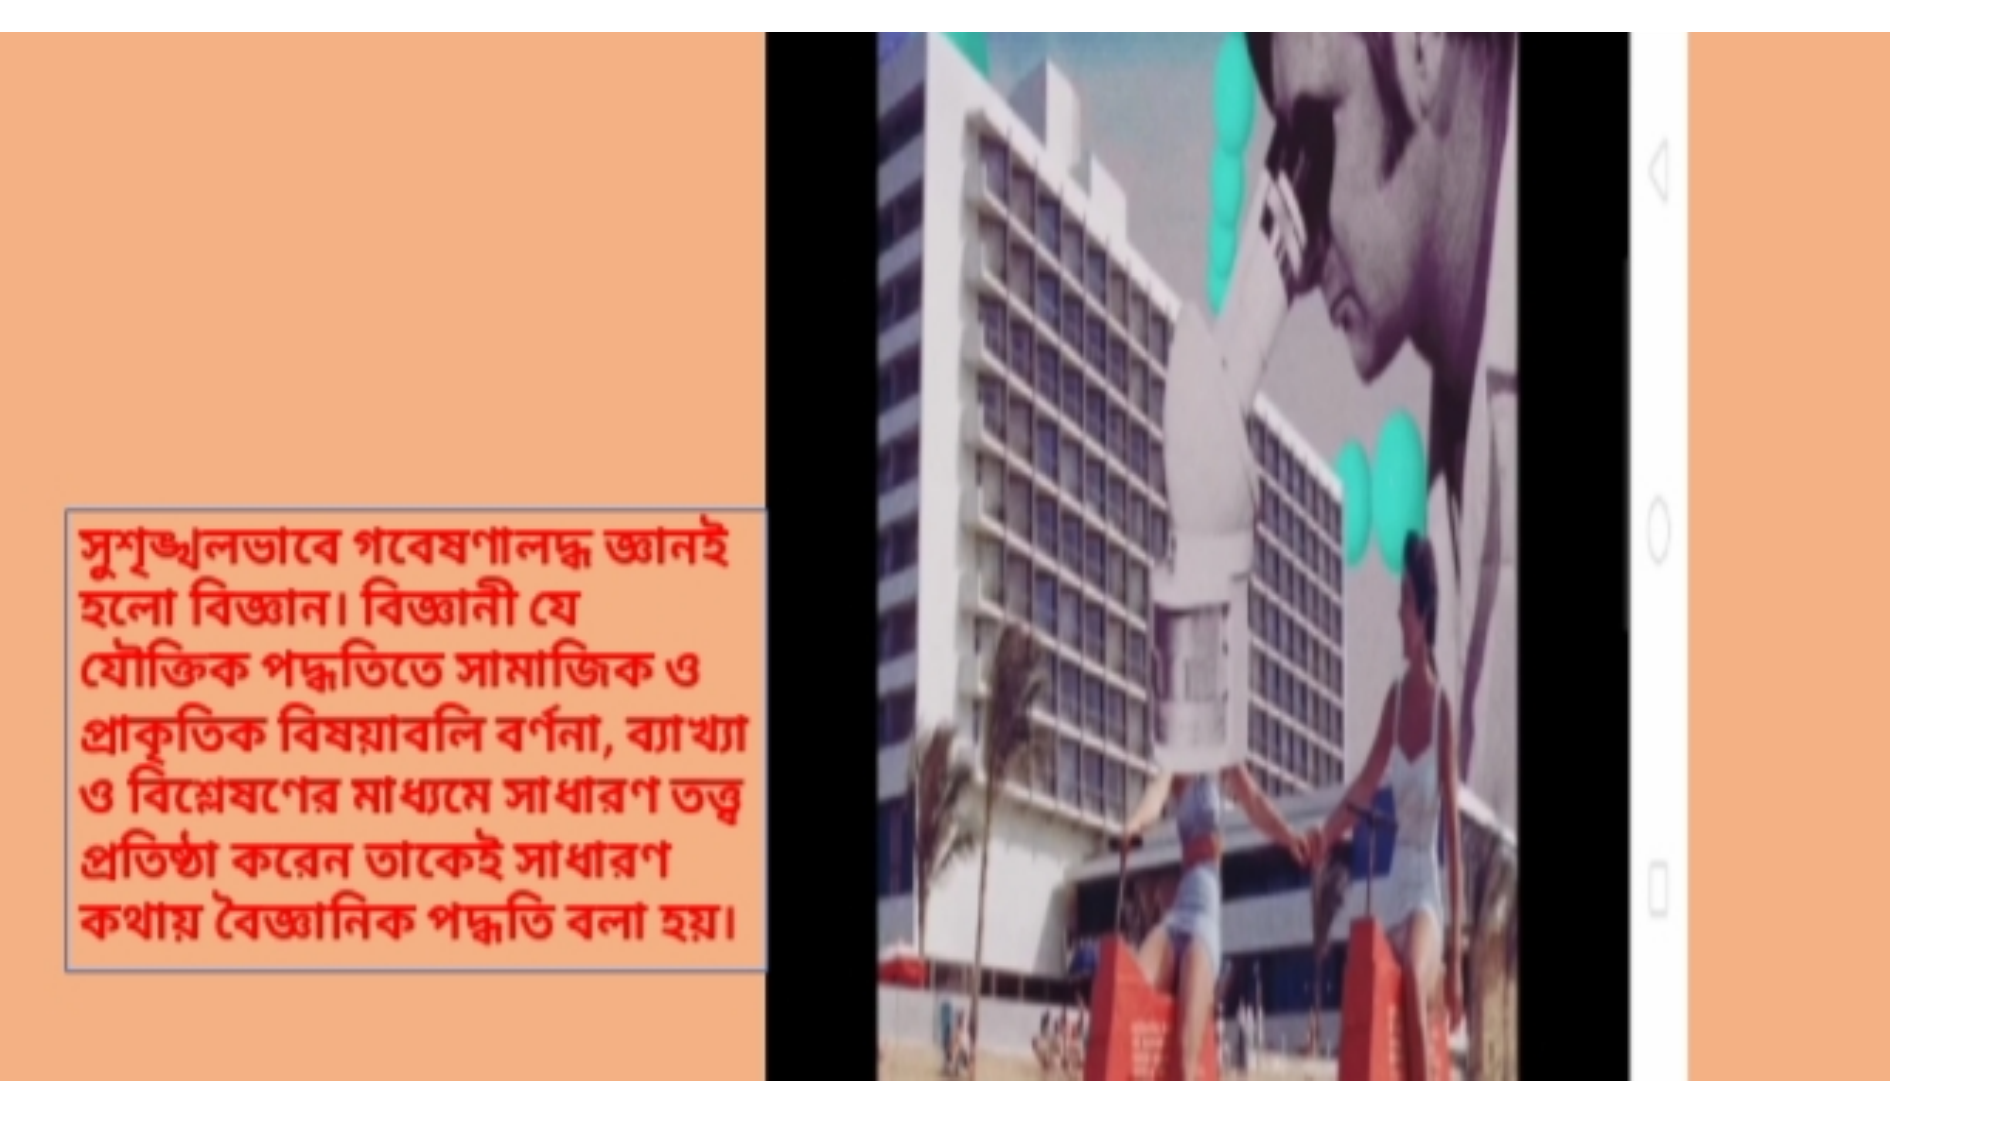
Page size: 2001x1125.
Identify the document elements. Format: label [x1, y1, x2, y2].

picture [0, 32, 1890, 1081]
